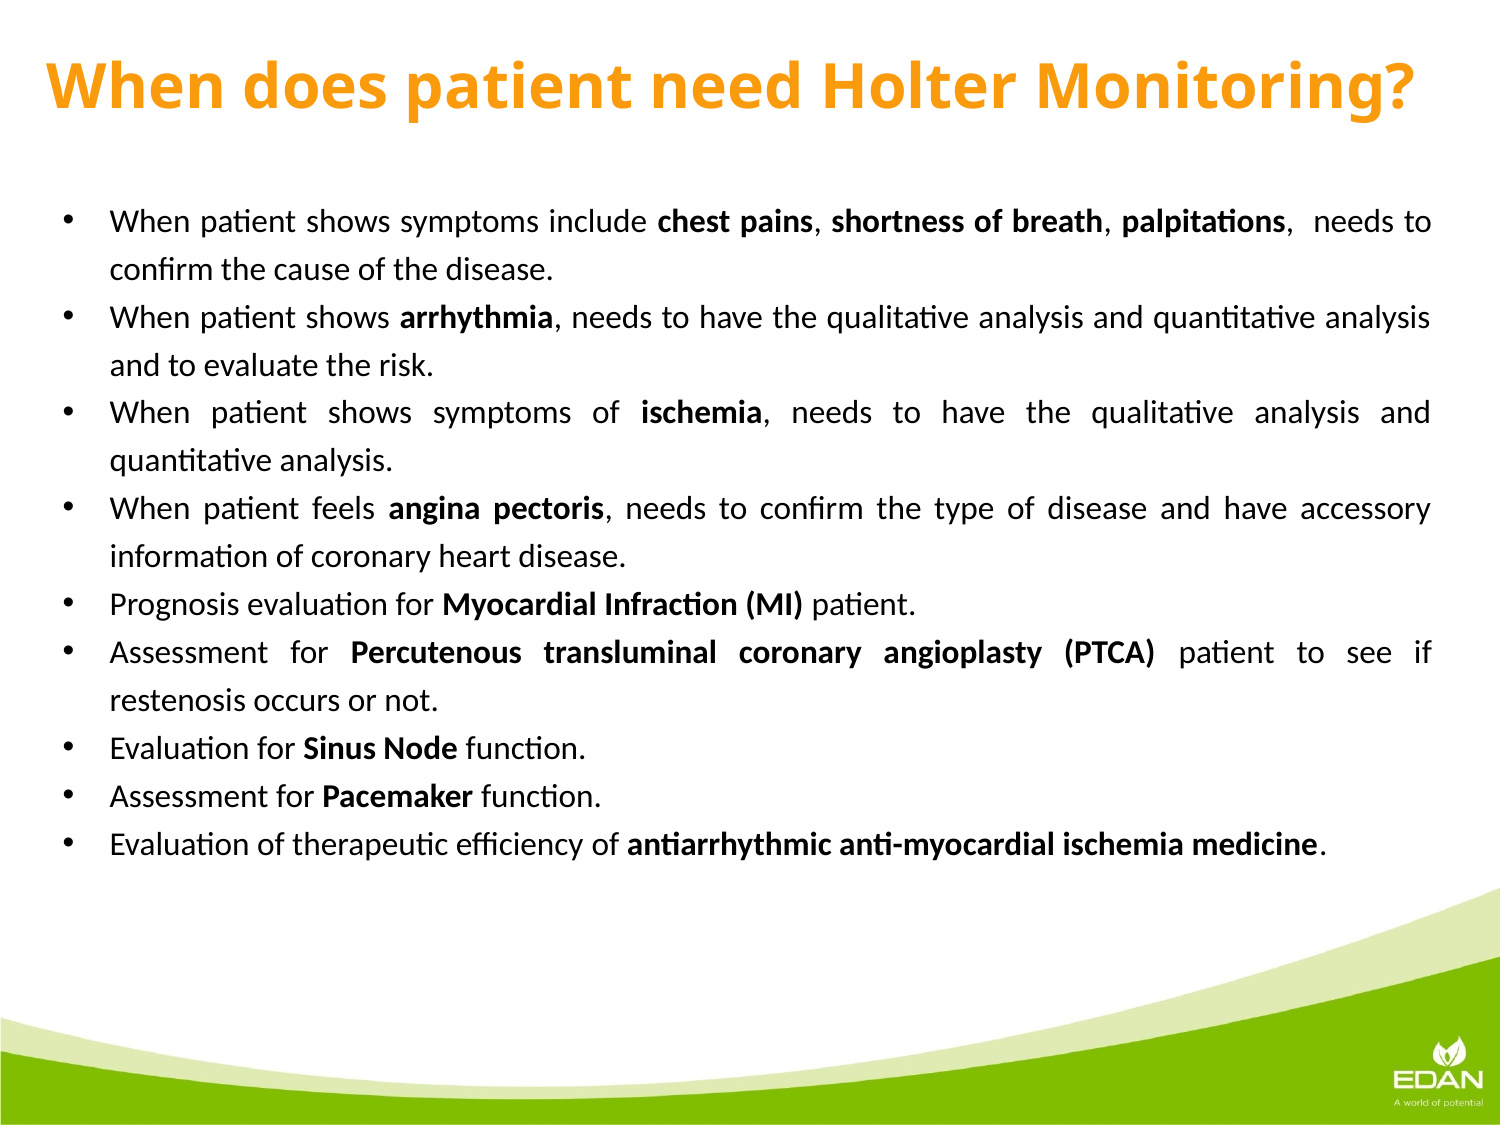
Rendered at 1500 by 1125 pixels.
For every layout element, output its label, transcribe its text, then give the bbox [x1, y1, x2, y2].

picture [0, 0, 1500, 1125]
text_box When patient shows symptoms include chest pains, shortness of breath, palpitations, needs to confirm the cause of the disease. When patient shows arrhythmia, needs to have the qualitative analysis and quantitative analysis and to evaluate the risk. When patient shows symptoms of ischemia, needs to have the qualitative analysis and quantitative analysis. When patient feels angina pectoris, needs to confirm the type of disease and have accessory information of coronary heart disease. Prognosis evaluation for Myocardial Infraction (MI) patient. Assessment for Percutenous transluminal coronary angioplasty (PTCA) patient to see if restenosis occurs or not. Evaluation for Sinus Node function. Assessment for Pacemaker function. Evaluation of therapeutic efficiency of antiarrhythmic anti-myocardial ischemia medicine. [47, 183, 1447, 869]
text_box When does patient need Holter Monitoring? [46, 45, 1500, 130]
